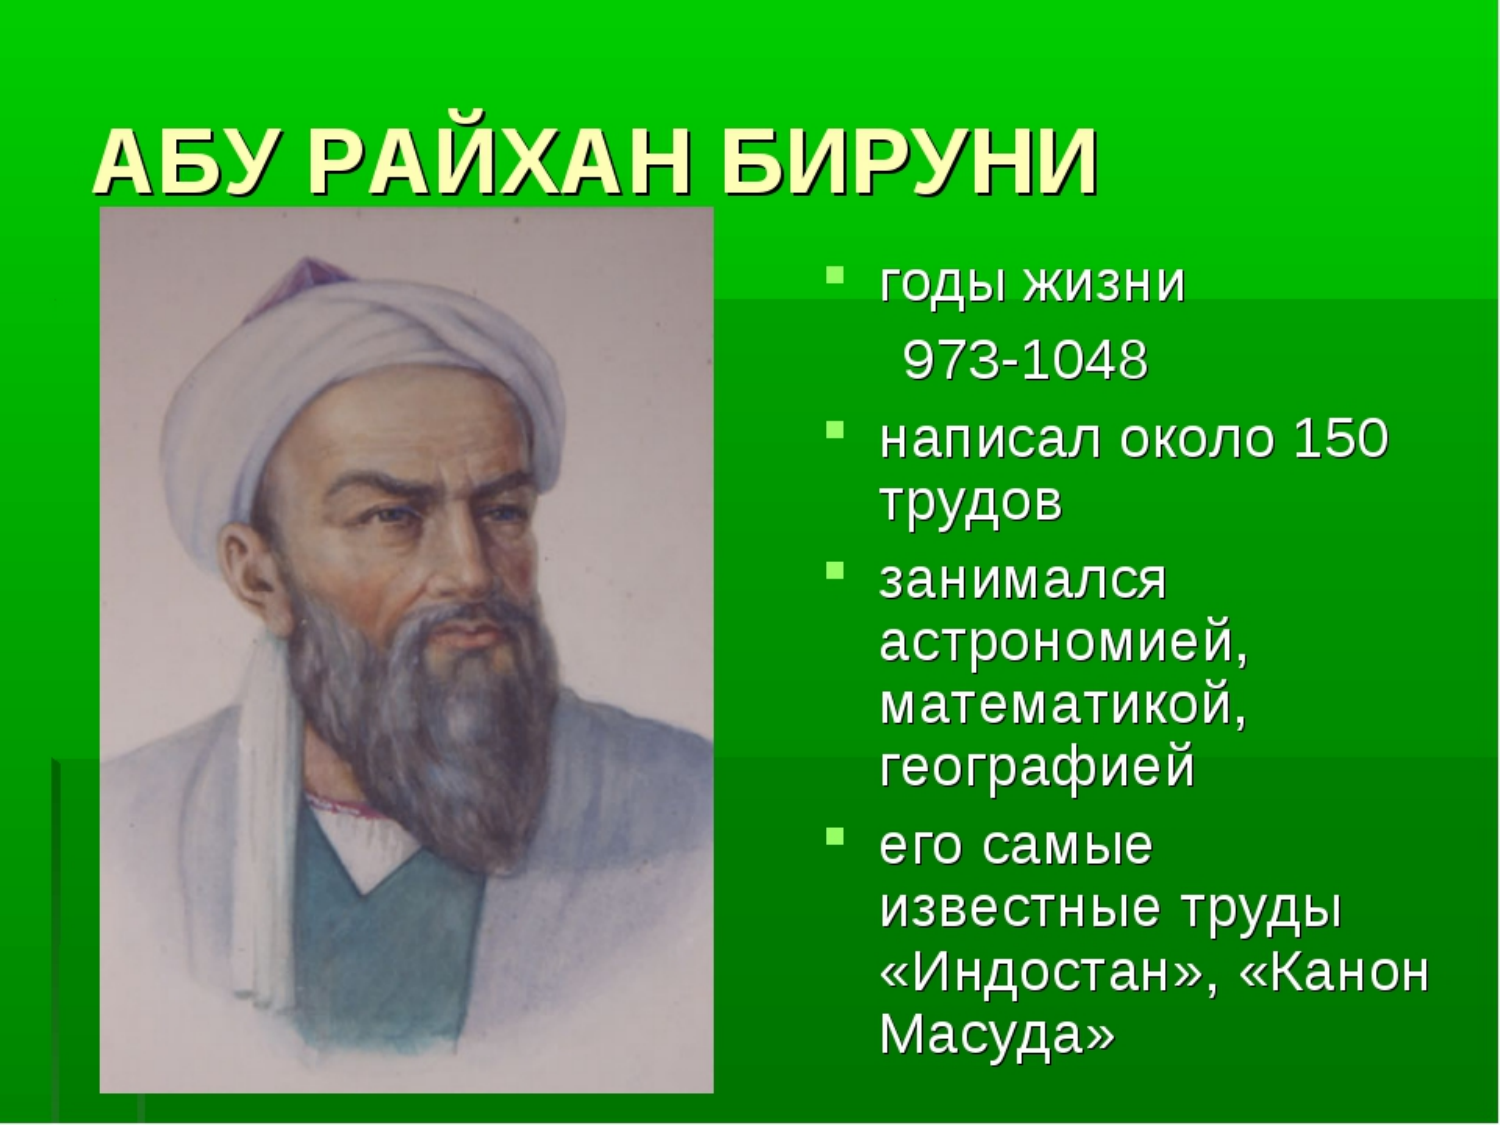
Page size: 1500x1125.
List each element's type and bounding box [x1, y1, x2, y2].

list [0, 0, 1500, 1125]
